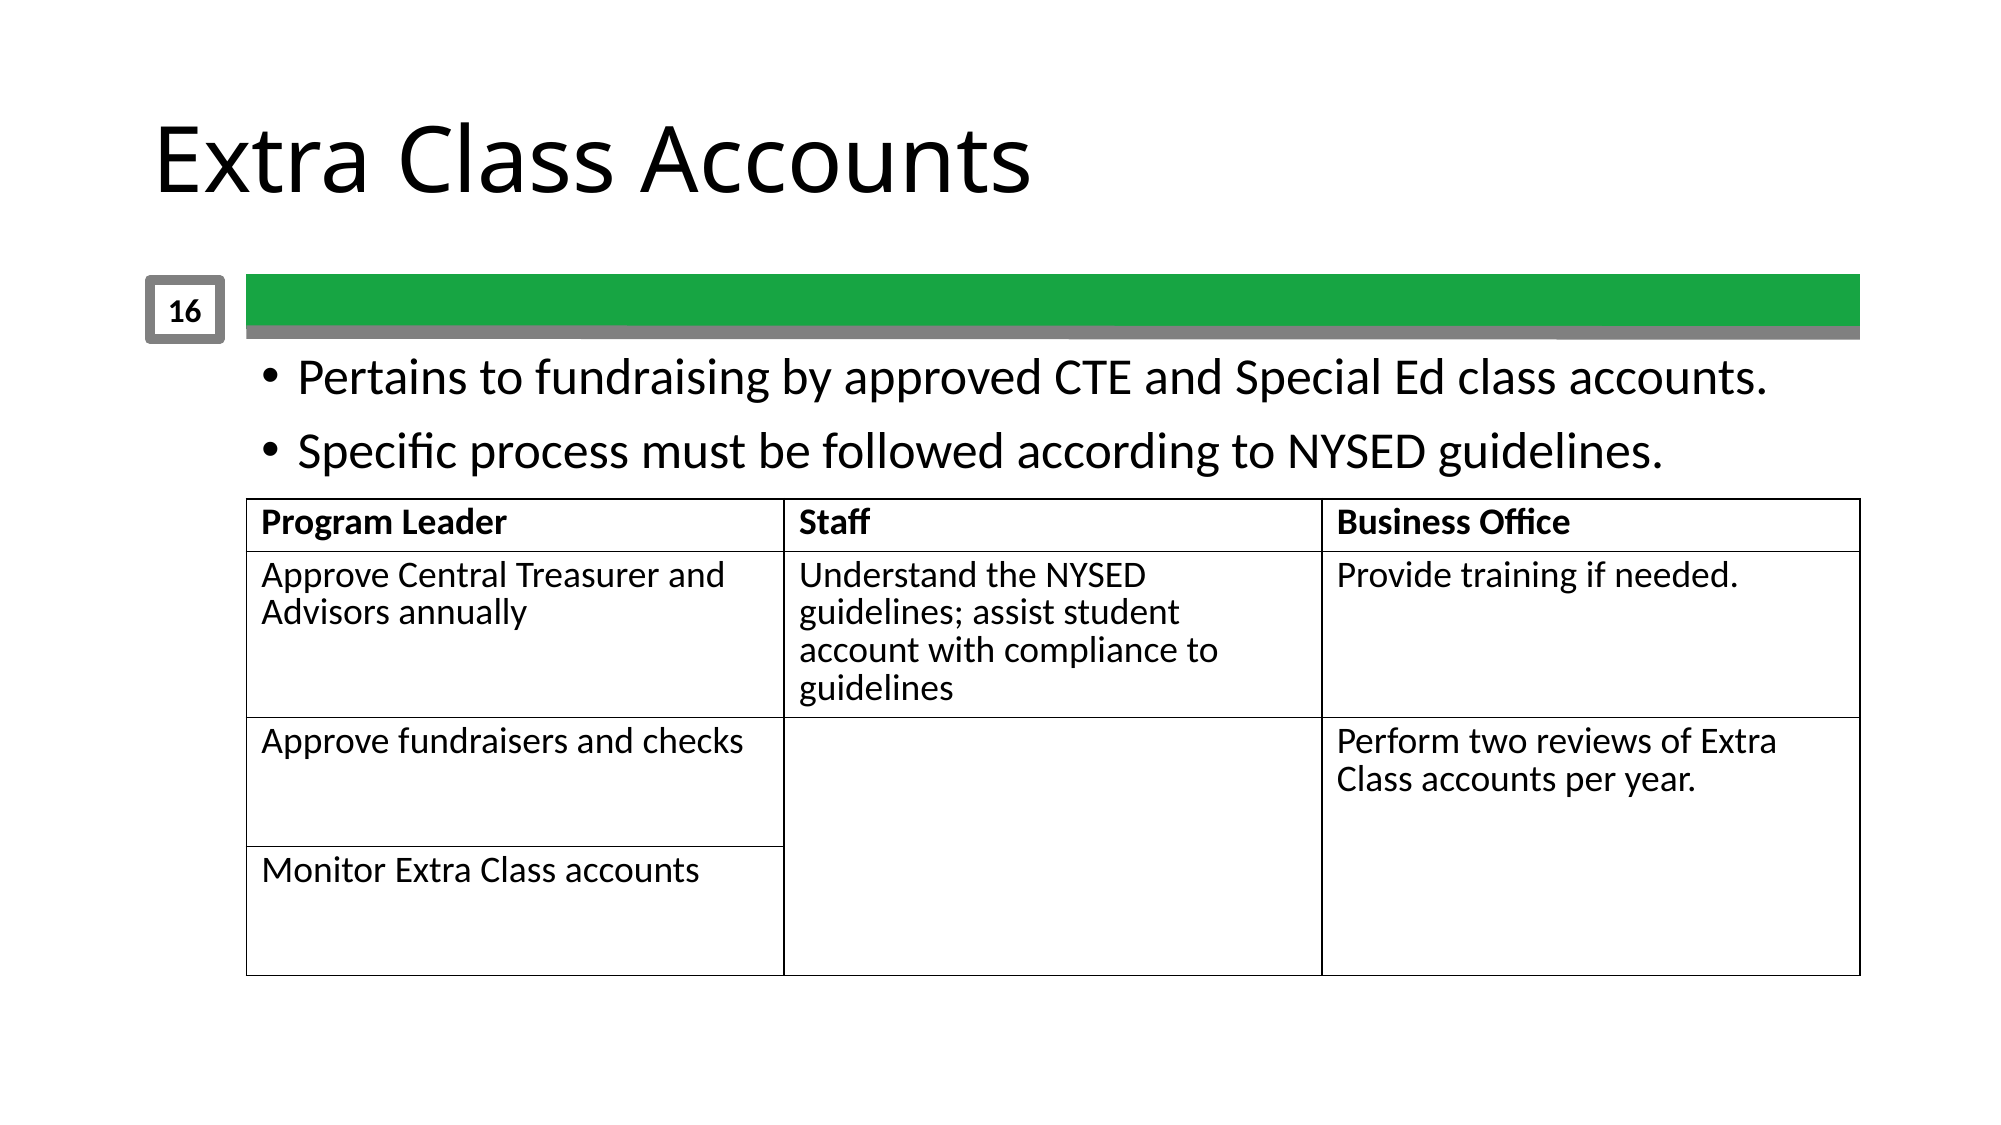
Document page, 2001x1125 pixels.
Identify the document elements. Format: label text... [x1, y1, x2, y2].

table_cell Monitor Extra Class accounts [247, 847, 783, 975]
table_cell Approve Central Treasurer and Advisors annually [247, 552, 783, 717]
slide_number 16 [149, 280, 220, 340]
title Extra Class Accounts [137, 54, 1863, 272]
table_cell Approve fundraisers and checks [247, 718, 783, 846]
table_cell Understand the NYSED guidelines; assist student account with compliance to guidelines [785, 552, 1321, 717]
table_cell Perform two reviews of Extra Class accounts per year. [1323, 718, 1859, 975]
table_cell [785, 718, 1321, 975]
table_header Business Office [1323, 500, 1859, 551]
list Pertains to fundraising by approved CTE and Special Ed class accounts. Specific process must be followed according to NYSED guidelines. [246, 342, 1863, 491]
table_cell Provide training if needed. [1323, 552, 1859, 717]
table_header Program Leader [247, 500, 783, 551]
table_header Staff [785, 500, 1321, 551]
